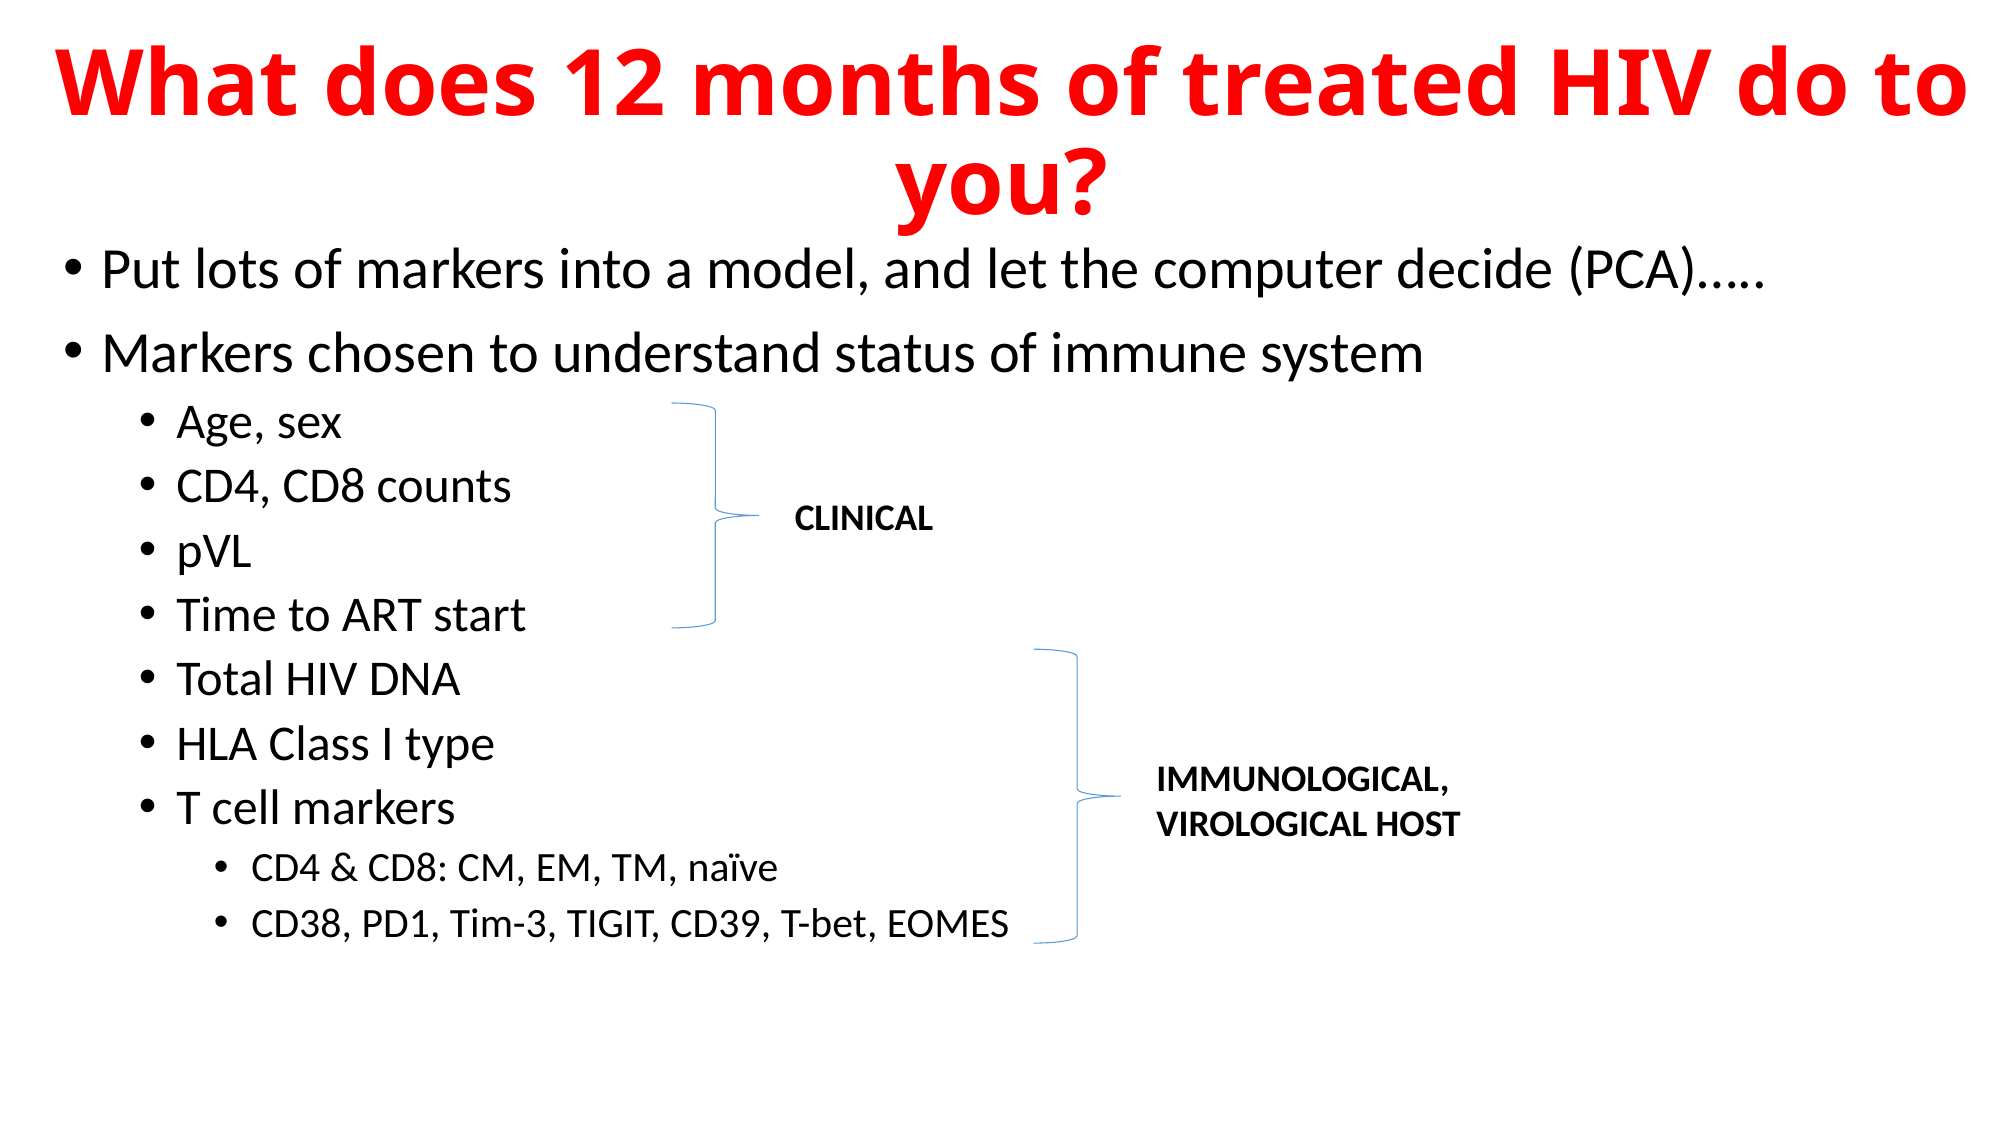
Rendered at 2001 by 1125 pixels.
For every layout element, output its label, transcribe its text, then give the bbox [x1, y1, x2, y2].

text_box CLINICAL [780, 485, 1289, 545]
text_box IMMUNOLOGICAL, VIROLOGICAL HOST [1141, 746, 1650, 852]
text_box [1033, 648, 1121, 944]
text_box [671, 402, 759, 629]
list Put lots of markers into a model, and let the computer decide (PCA)….. Markers chosen to understand status of immune system Age, sex CD4, CD8 counts pVL Time to ART start Total HIV DNA HLA Class I type T cell markers CD4 & CD8: CM, EM, TM, naïve CD38, PD1, Tim-3, TIGIT, CD39, T-bet, EOMES [48, 230, 1879, 1025]
title What does 12 months of treated HIV do to you? [27, 26, 2000, 244]
